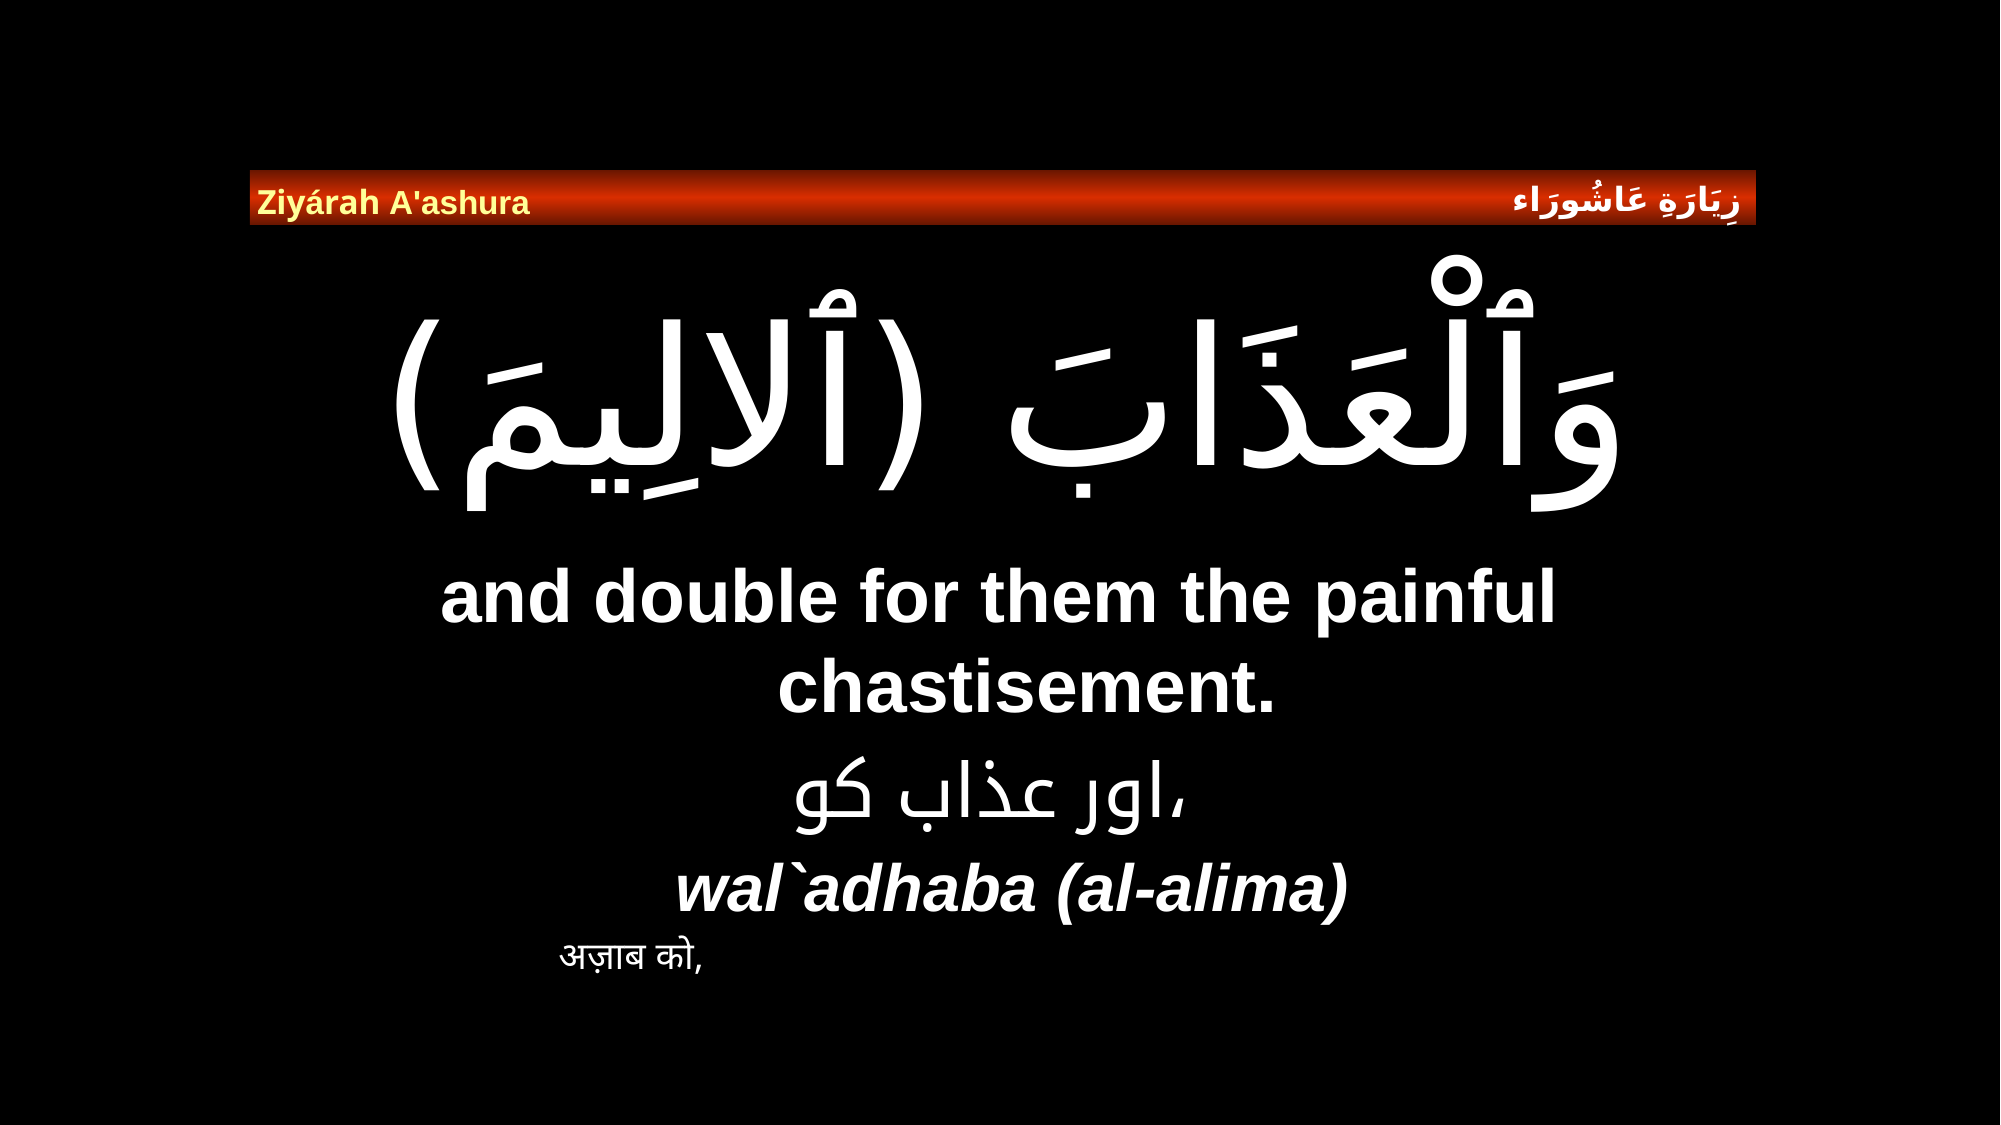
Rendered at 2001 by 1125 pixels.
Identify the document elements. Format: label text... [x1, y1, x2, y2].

text_box Ziyárah A'ashura [242, 173, 545, 229]
text_box زِيَارَةِ عَاشُورَاء [249, 170, 1756, 225]
text_box wal`adhaba (al-alima) [299, 837, 1725, 925]
subtitle and double for them the painful chastisement. اور عذاب کو، [287, 540, 1713, 828]
text_box अज़ाब को, [543, 924, 1544, 985]
title وَٱلْعَذَابَ (ٱلالِيمَ) [287, 299, 1725, 542]
